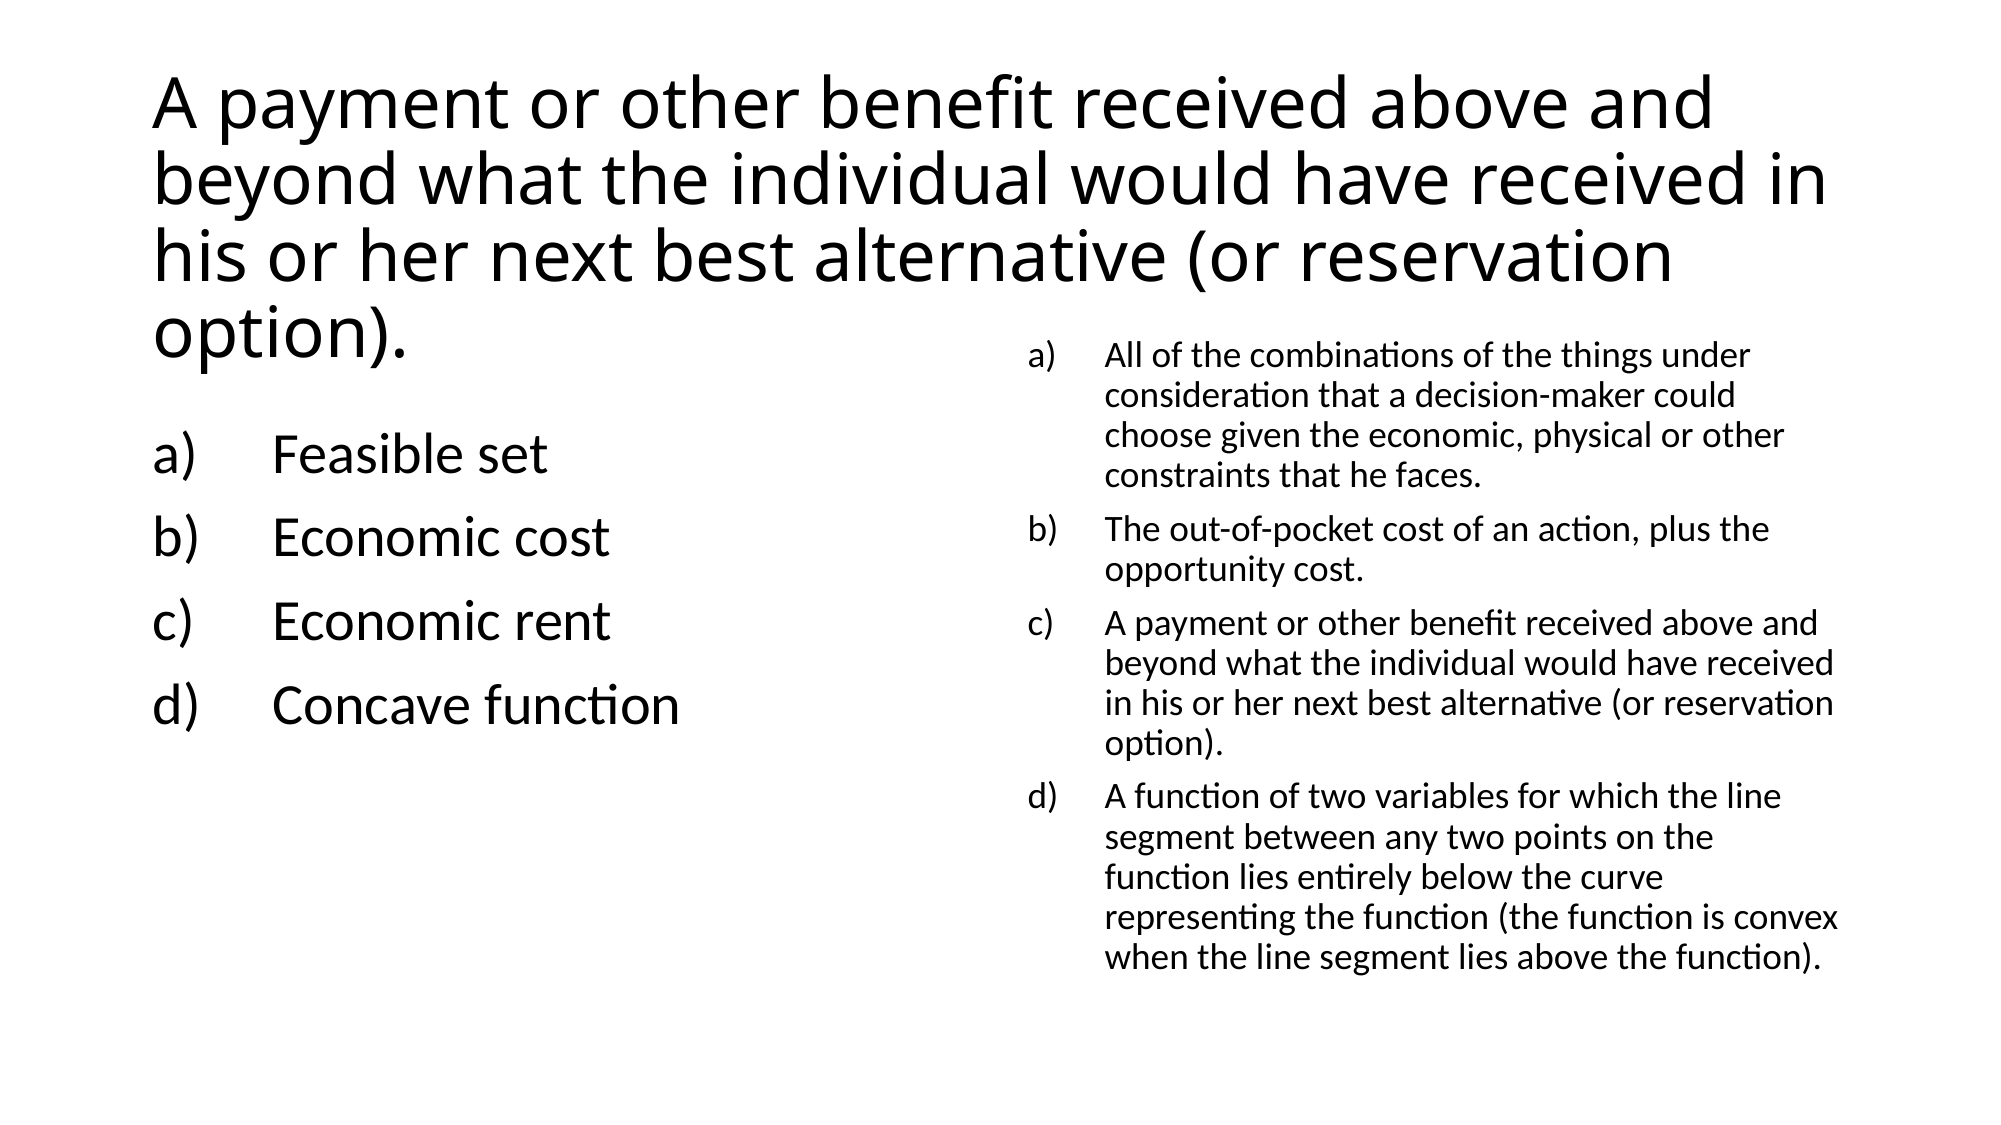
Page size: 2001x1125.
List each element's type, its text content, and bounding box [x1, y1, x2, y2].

title A payment or other benefit received above and beyond what the individual would have received in his or her next best alternative (or reservation option). [137, 59, 1863, 381]
list All of the combinations of the things under consideration that a decision-maker could choose given the economic, physical or other constraints that he faces. The out-of-pocket cost of an action, plus the opportunity cost. A payment or other benefit received above and beyond what the individual would have received in his or her next best alternative (or reservation option). A function of two variables for which the line segment between any two points on the function lies entirely below the curve representing the function (the function is convex when the line segment lies above the function). [1012, 327, 1863, 1014]
list Feasible set Economic cost Economic rent Concave function [137, 415, 988, 1014]
